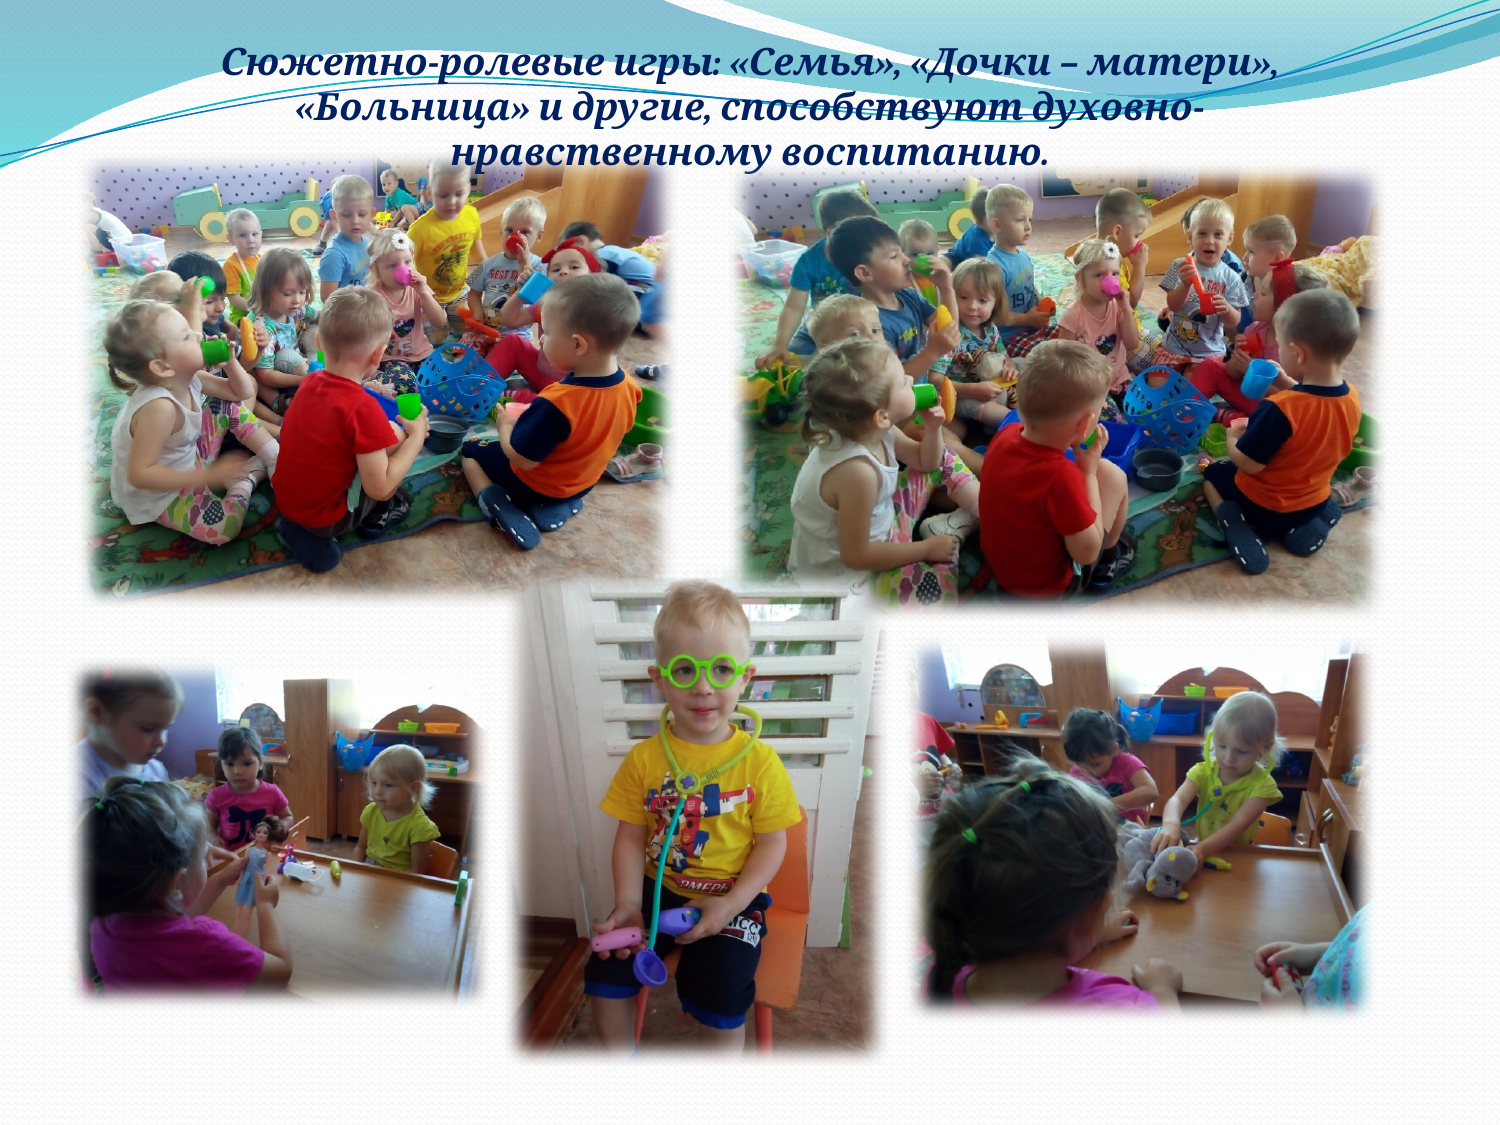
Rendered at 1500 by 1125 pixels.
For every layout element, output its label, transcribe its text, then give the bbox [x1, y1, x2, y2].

picture [903, 633, 1377, 1024]
picture [76, 148, 1389, 1069]
picture [64, 656, 491, 1012]
text_box Сюжетно-ролевые игры: «Семья», «Дочки – матери», «Больница» и другие, способствуют духовно-нравственному воспитанию. [147, 30, 1353, 181]
